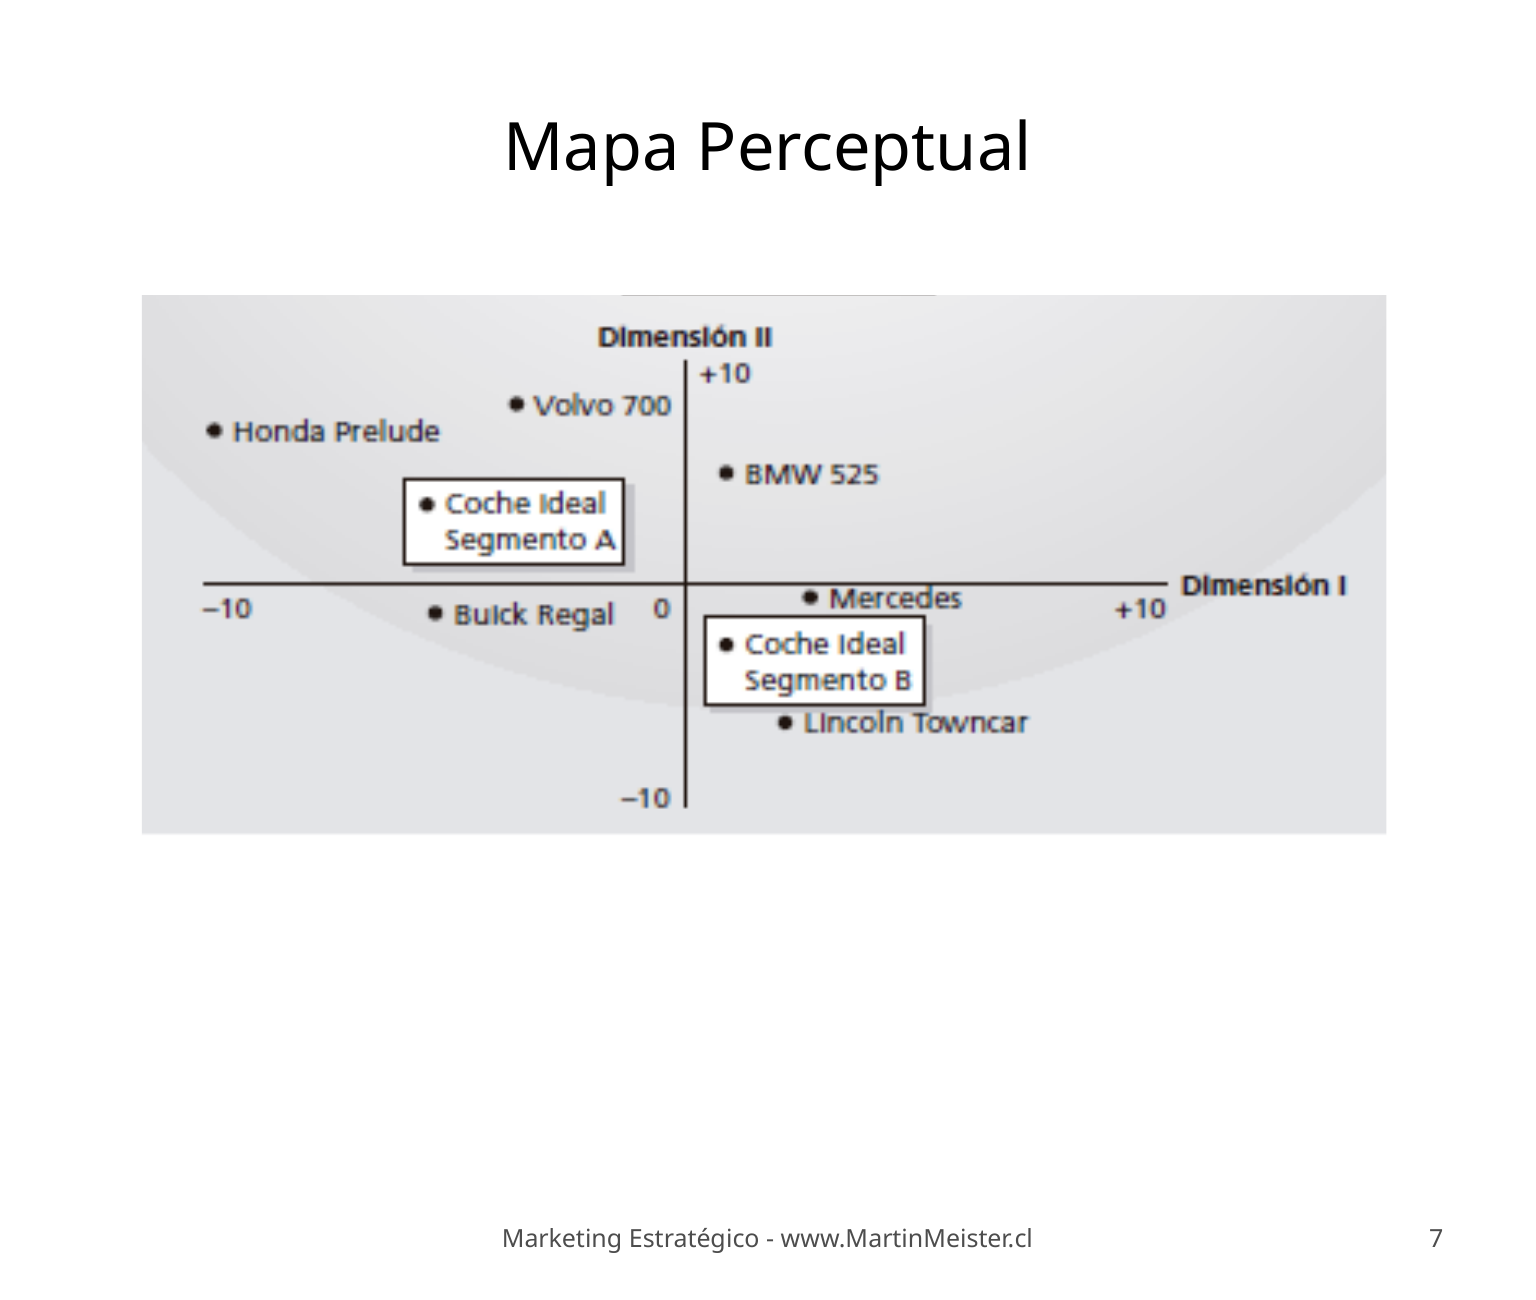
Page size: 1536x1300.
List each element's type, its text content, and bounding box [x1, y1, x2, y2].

footer Marketing Estratégico - www.MartinMeister.cl [437, 1204, 1099, 1274]
picture [141, 295, 1387, 839]
title Mapa Perceptual [76, 52, 1459, 237]
slide_number 7 [1100, 1204, 1459, 1274]
